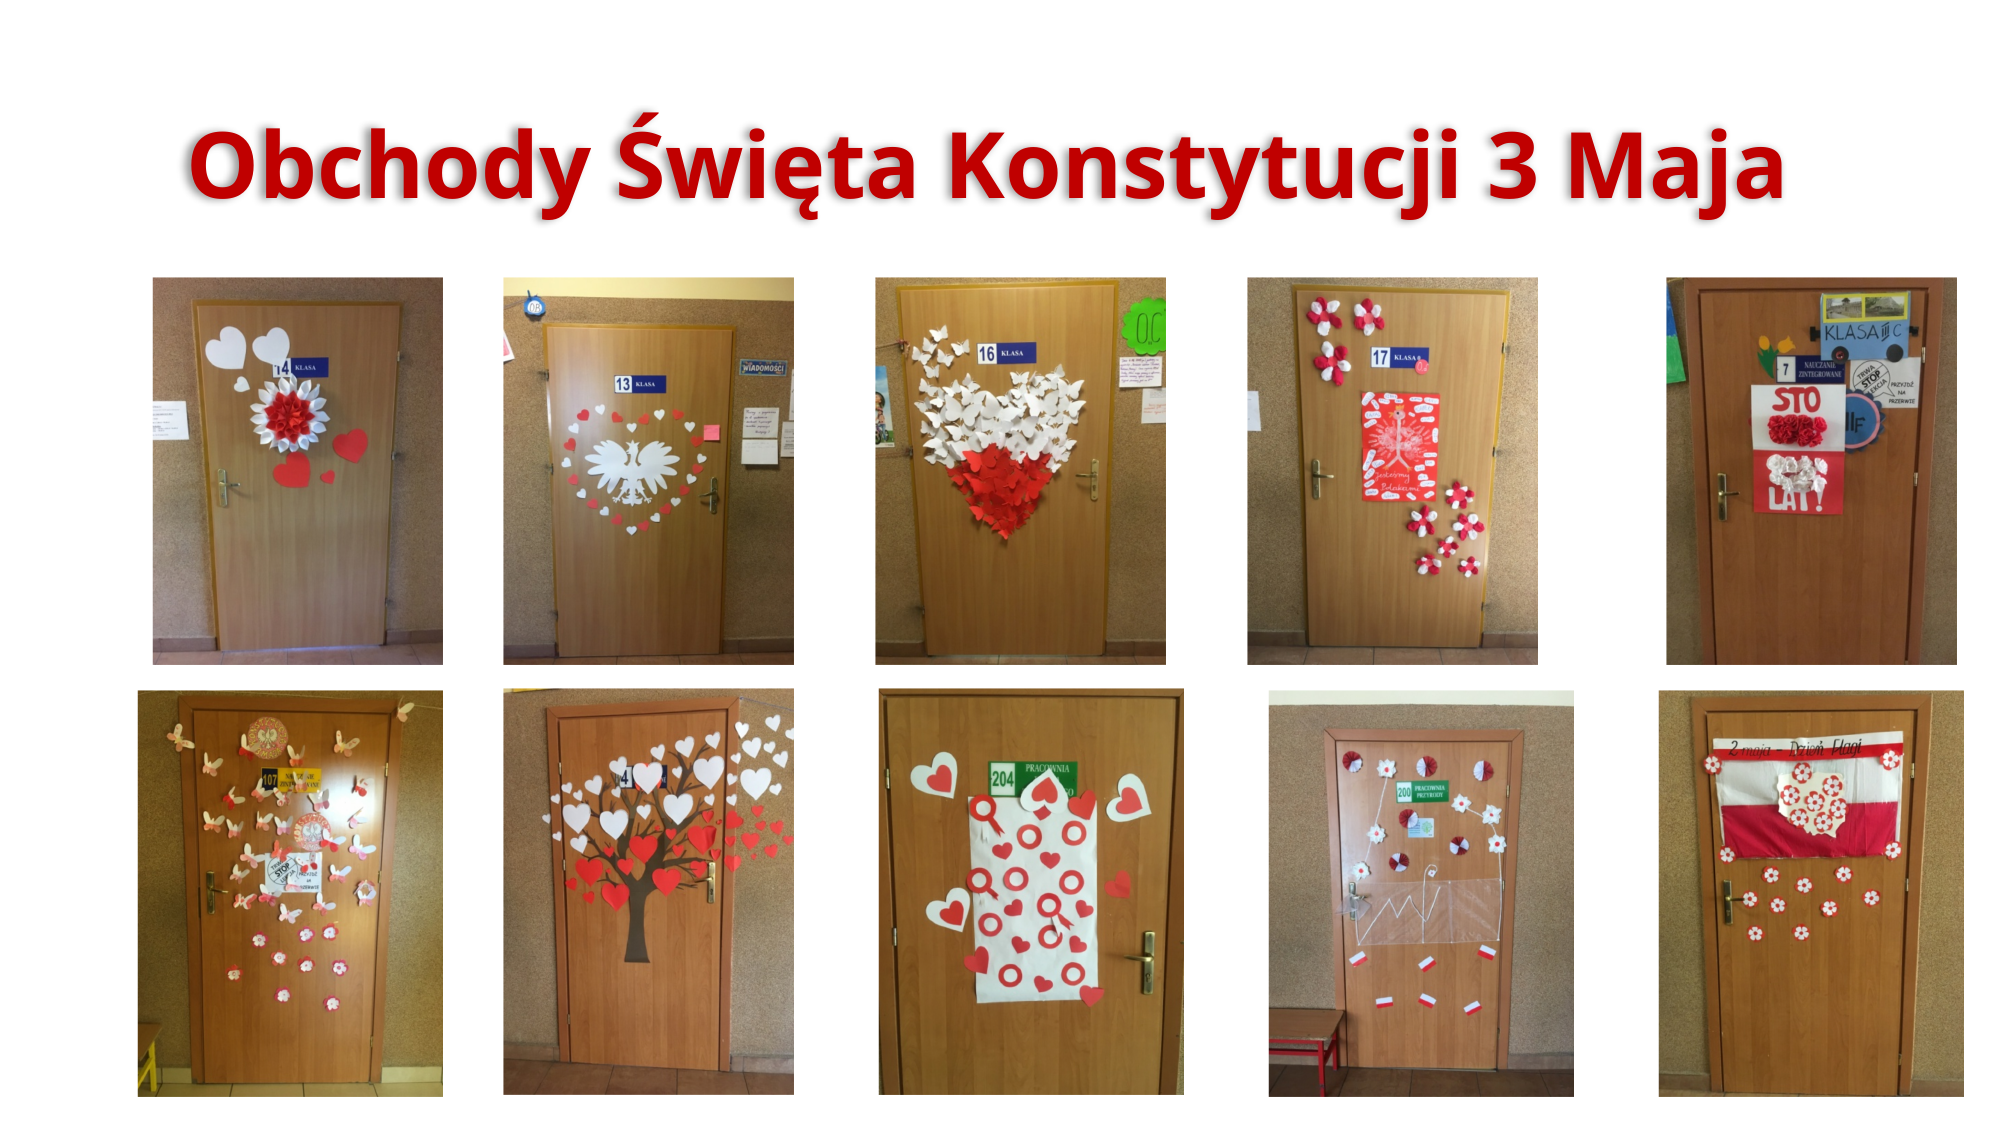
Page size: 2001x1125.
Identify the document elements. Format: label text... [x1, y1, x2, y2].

picture [153, 278, 443, 325]
picture [1617, 278, 2000, 664]
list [103, 325, 454, 616]
picture [454, 278, 1586, 664]
picture [86, 689, 2000, 1096]
title Obchody Święta Konstytucji 3 Maja [137, 59, 1863, 278]
picture [153, 616, 443, 664]
